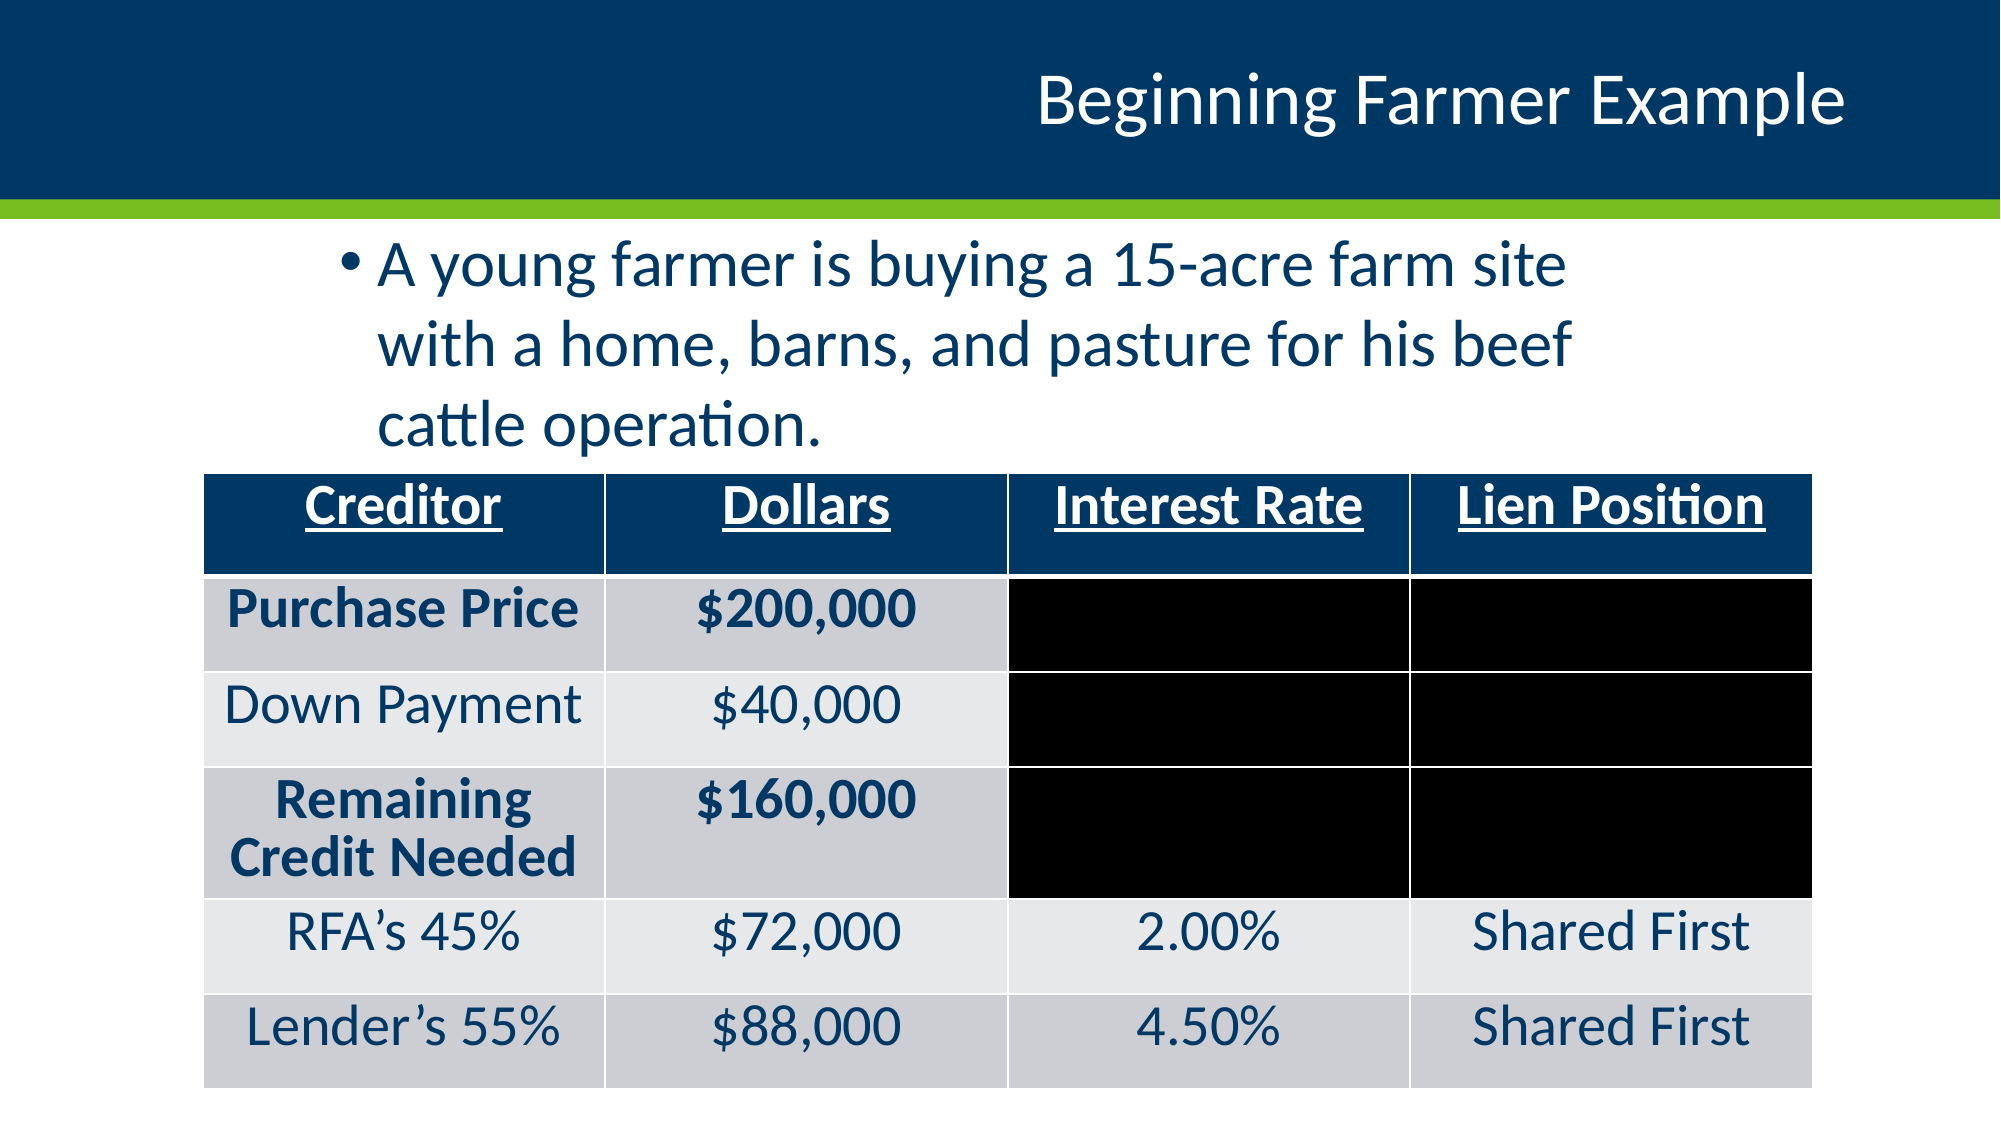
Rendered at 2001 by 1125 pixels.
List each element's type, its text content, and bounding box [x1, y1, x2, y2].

table_cell [1009, 673, 1409, 766]
table_cell [1009, 768, 1409, 898]
title Beginning Farmer Example [137, 24, 1863, 175]
table_cell [1411, 579, 1812, 671]
table_cell Purchase Price [204, 579, 604, 671]
table_header Creditor [204, 474, 604, 574]
table_header Dollars [606, 474, 1007, 574]
table_cell Lender’s 55% [204, 995, 604, 1088]
table_cell RFA’s 45% [204, 900, 604, 993]
table_cell $160,000 [606, 768, 1007, 898]
table_cell $200,000 [606, 579, 1007, 671]
table_cell [1411, 673, 1812, 766]
table_cell [1009, 579, 1409, 671]
table_cell [1411, 768, 1812, 898]
table_cell 4.50% [1009, 995, 1409, 1088]
table_cell 2.00% [1009, 900, 1409, 993]
list A young farmer is buying a 15-acre farm site with a home, barns, and pasture for his beef cattle operation. [324, 212, 1675, 472]
table_header Interest Rate [1009, 474, 1409, 574]
table_header Lien Position [1411, 474, 1812, 574]
table_cell Down Payment [204, 673, 604, 766]
table_cell $40,000 [606, 673, 1007, 766]
table_cell Shared First [1411, 900, 1812, 993]
table_cell Remaining Credit Needed [204, 768, 604, 898]
table_cell $72,000 [606, 900, 1007, 993]
table_cell Shared First [1411, 995, 1812, 1088]
table_cell $88,000 [606, 995, 1007, 1088]
